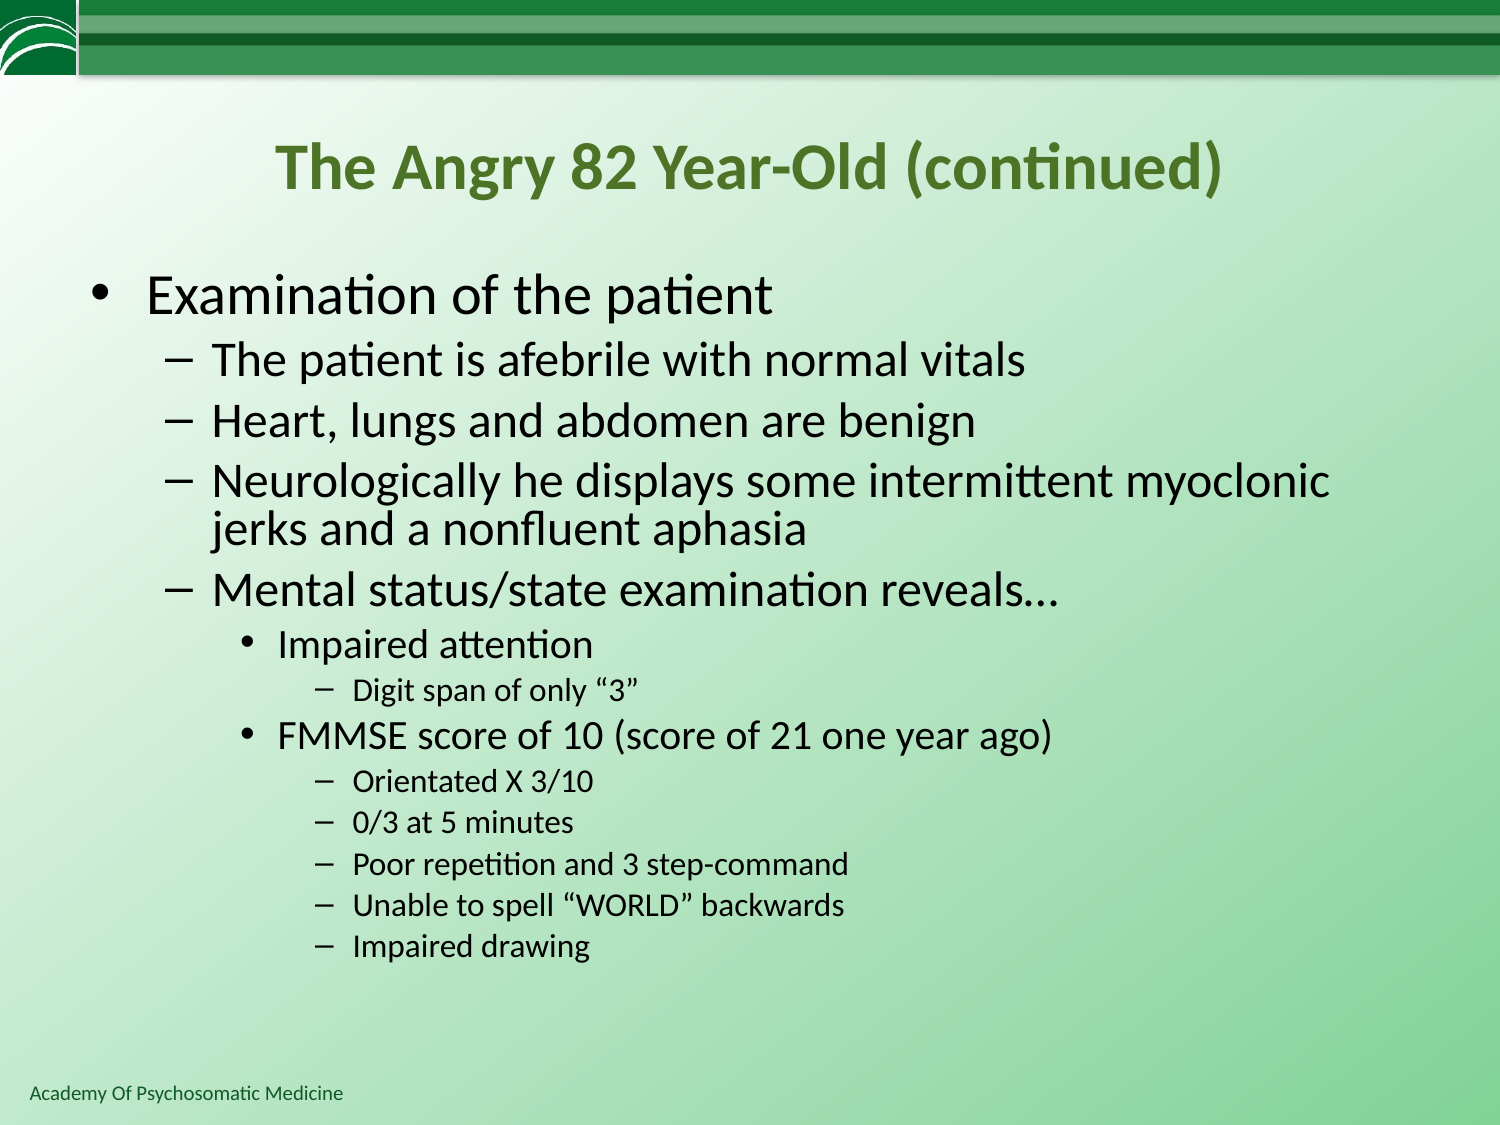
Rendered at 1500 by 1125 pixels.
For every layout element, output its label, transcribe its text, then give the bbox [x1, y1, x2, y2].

picture [0, 0, 76, 75]
list Examination of the patient The patient is afebrile with normal vitals Heart, lungs and abdomen are benign Neurologically he displays some intermittent myoclonic jerks and a nonfluent aphasia Mental status/state examination reveals… Impaired attention Digit span of only “3” FMMSE score of 10 (score of 21 one year ago)‏ Orientated X 3/10 0/3 at 5 minutes Poor repetition and 3 step-command Unable to spell “WORLD” backwards Impaired drawing [75, 262, 1425, 1005]
title The Angry 82 Year-Old (continued)‏ [75, 75, 1425, 250]
